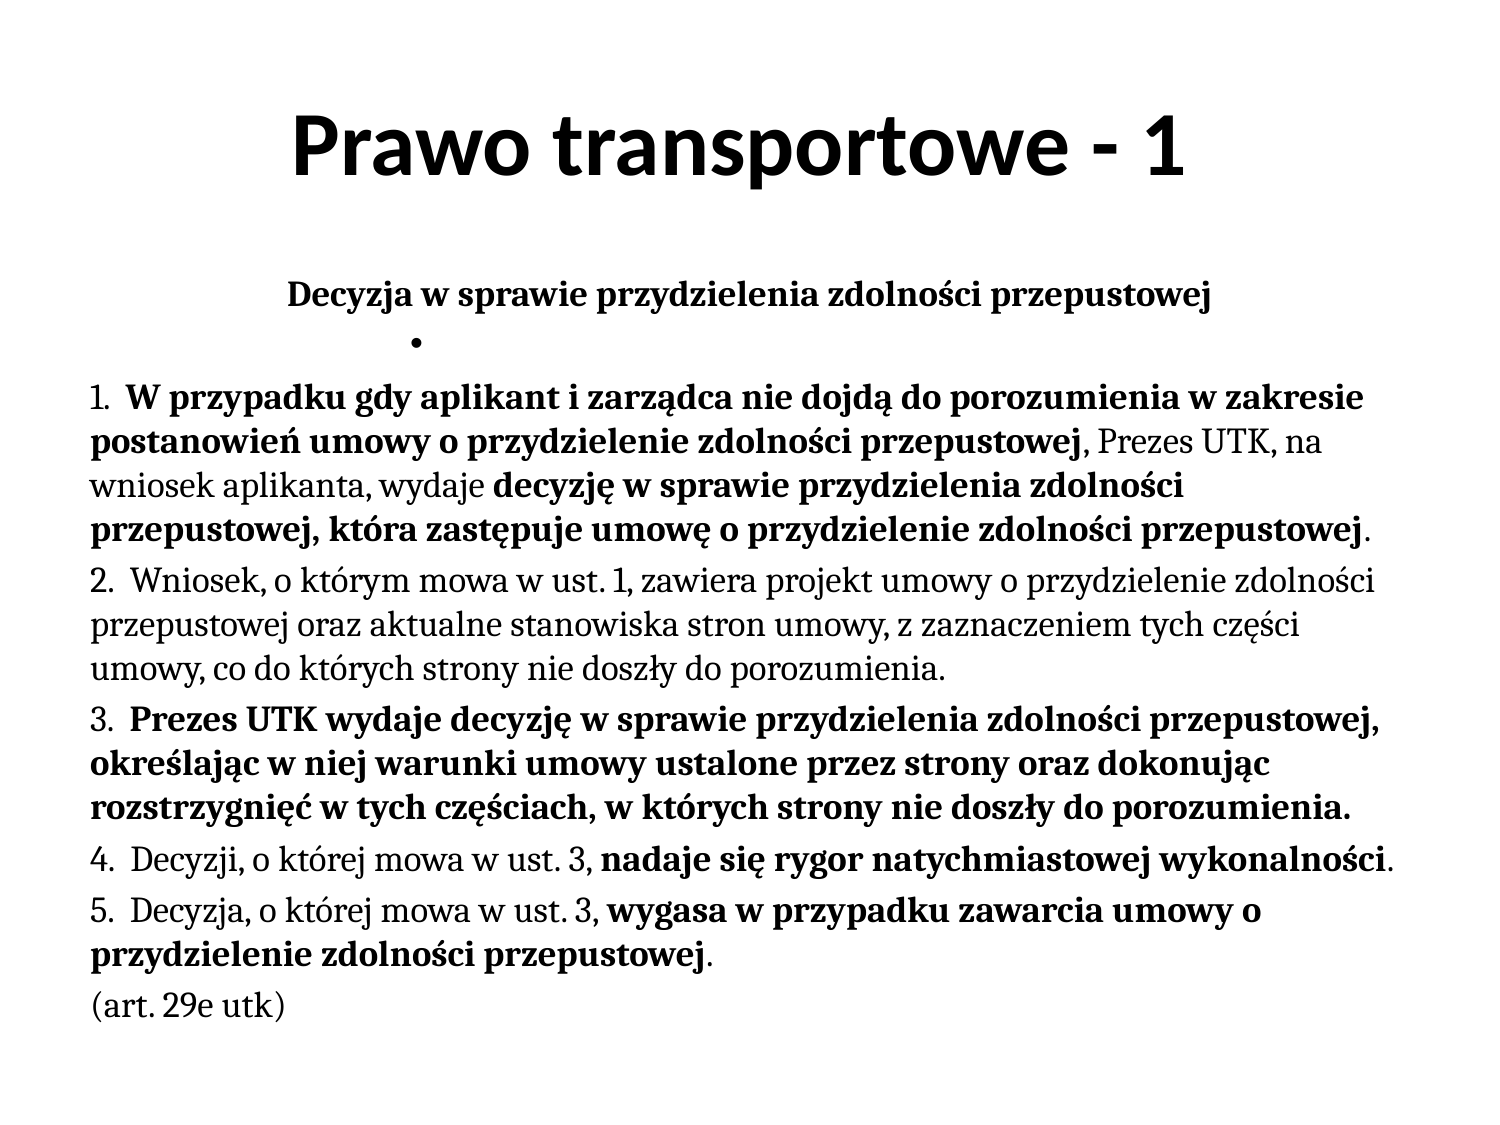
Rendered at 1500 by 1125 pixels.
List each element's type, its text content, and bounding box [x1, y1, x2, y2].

list Decyzja w sprawie przydzielenia zdolności przepustowej 1. W przypadku gdy aplikant i zarządca nie dojdą do porozumienia w zakresie postanowień umowy o przydzielenie zdolności przepustowej, Prezes UTK, na wniosek aplikanta, wydaje decyzję w sprawie przydzielenia zdolności przepustowej, która zastępuje umowę o przydzielenie zdolności przepustowej. 2. Wniosek, o którym mowa w ust. 1, zawiera projekt umowy o przydzielenie zdolności przepustowej oraz aktualne stanowiska stron umowy, z zaznaczeniem tych części umowy, co do których strony nie doszły do porozumienia. 3. Prezes UTK wydaje decyzję w sprawie przydzielenia zdolności przepustowej, określając w niej warunki umowy ustalone przez strony oraz dokonując rozstrzygnięć w tych częściach, w których strony nie doszły do porozumienia. 4. Decyzji, o której mowa w ust. 3, nadaje się rygor natychmiastowej wykonalności. 5. Decyzja, o której mowa w ust. 3, wygasa w przypadku zawarcia umowy o przydzielenie zdolności przepustowej. (art. 29e utk) [75, 262, 1425, 1071]
title Prawo transportowe - 1 [75, 45, 1425, 233]
